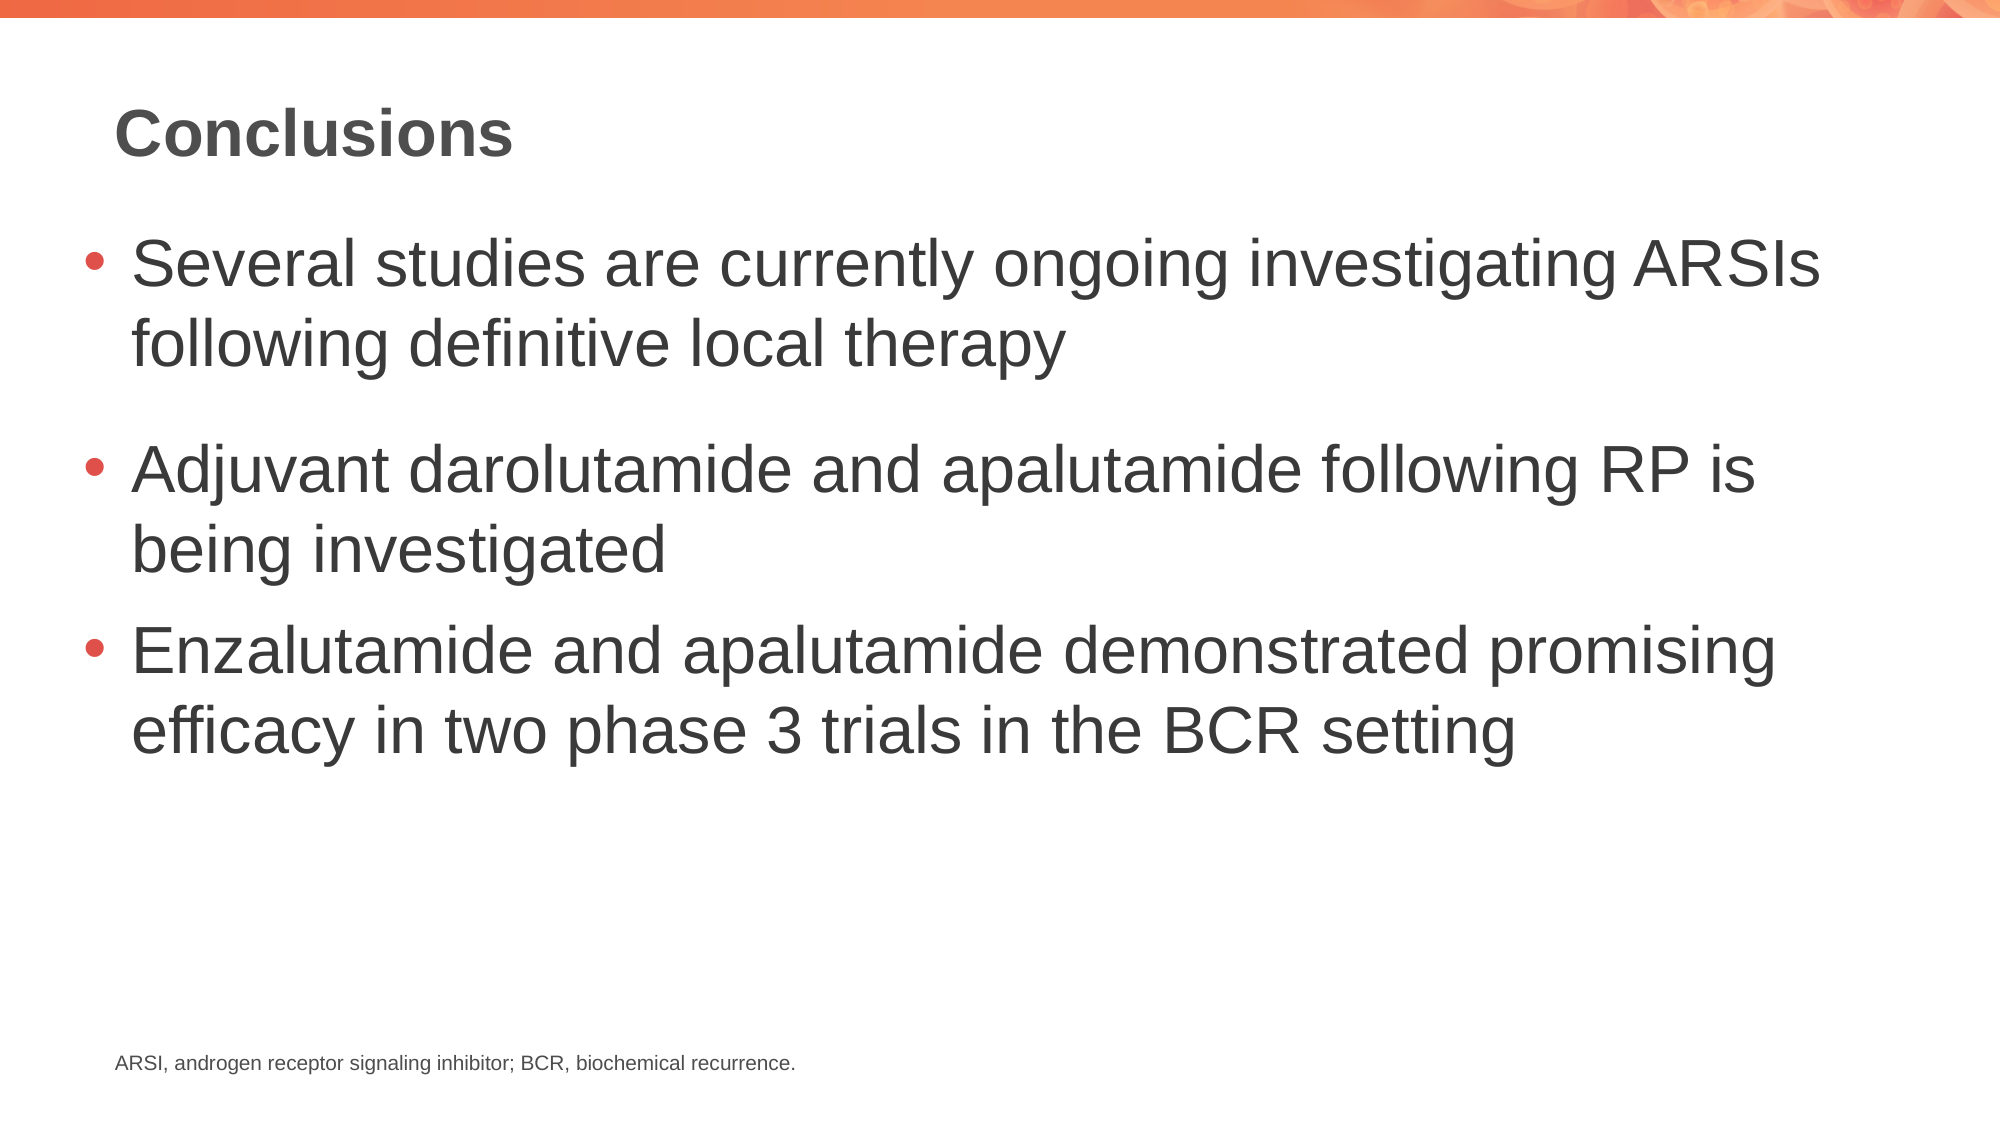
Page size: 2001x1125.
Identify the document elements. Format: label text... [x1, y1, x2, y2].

title Conclusions [99, 32, 1863, 212]
list Several studies are currently ongoing investigating ARSIs following definitive local therapy Adjuvant darolutamide and apalutamide following RP is being investigated Enzalutamide and apalutamide demonstrated promising efficacy in two phase 3 trials in the BCR setting [68, 212, 1932, 994]
picture [0, 0, 2000, 18]
text_box ARSI, androgen receptor signaling inhibitor; BCR, biochemical recurrence. [99, 1042, 1863, 1116]
